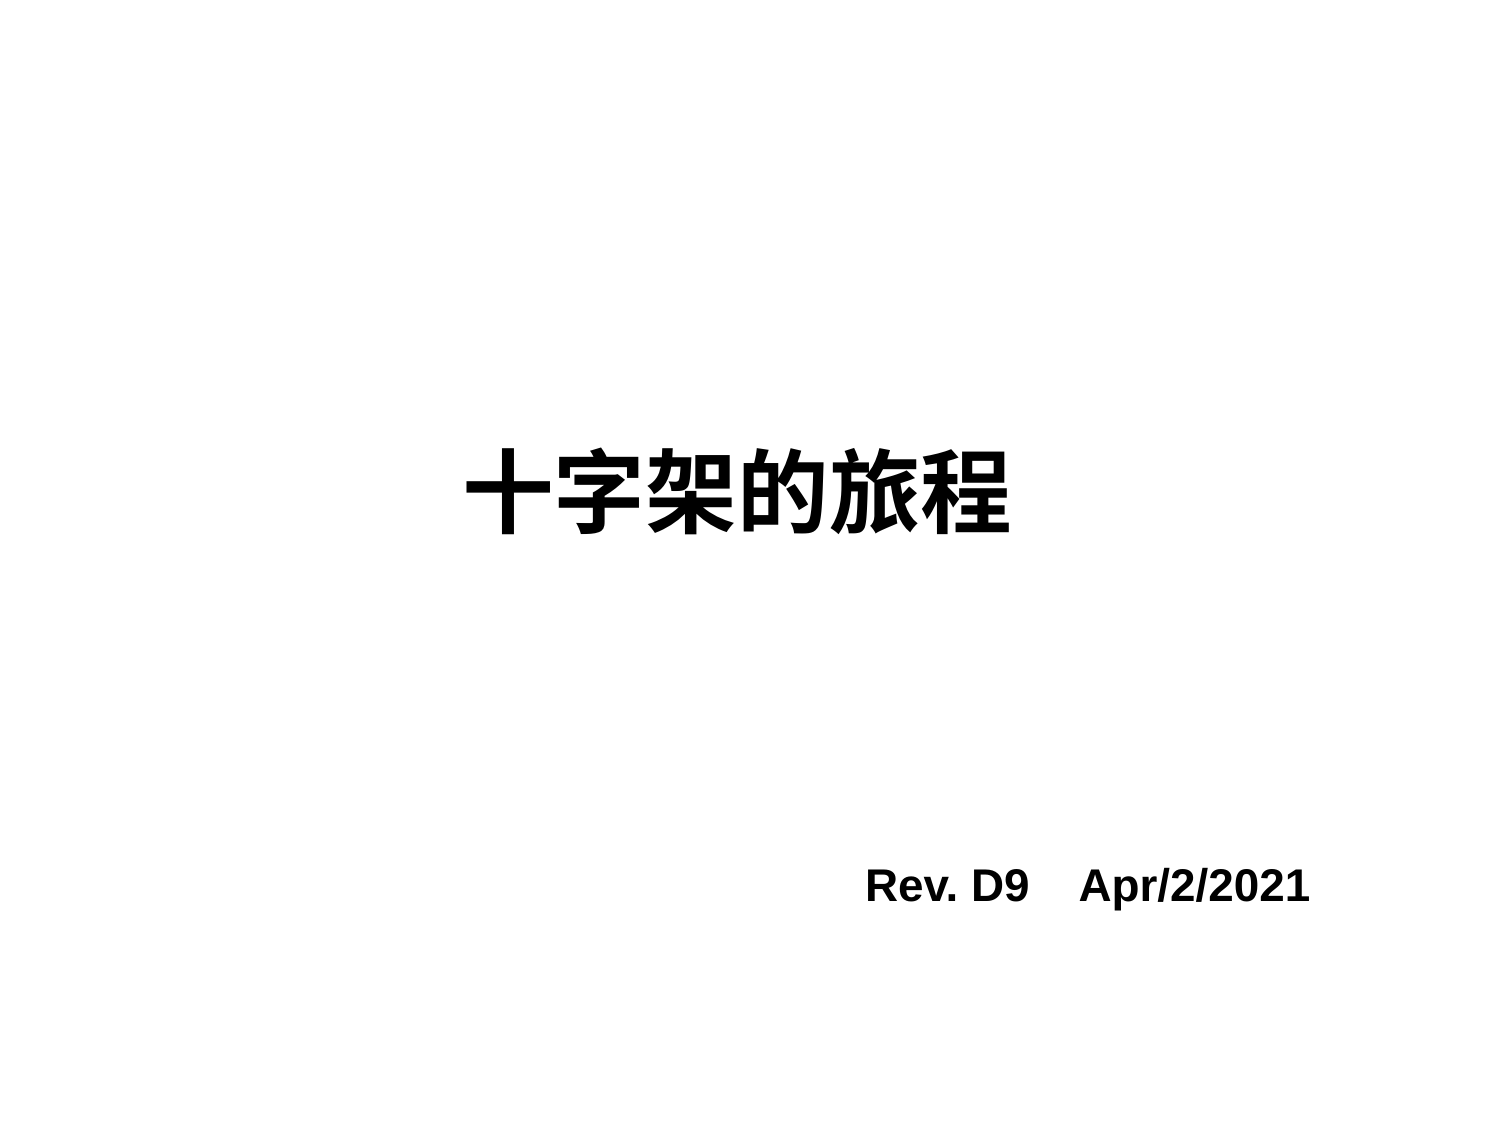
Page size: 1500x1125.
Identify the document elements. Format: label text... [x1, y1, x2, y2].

text_box Rev. D9 Apr/2/2021 [850, 848, 1326, 919]
title 十字架的旅程 [62, 424, 1413, 556]
